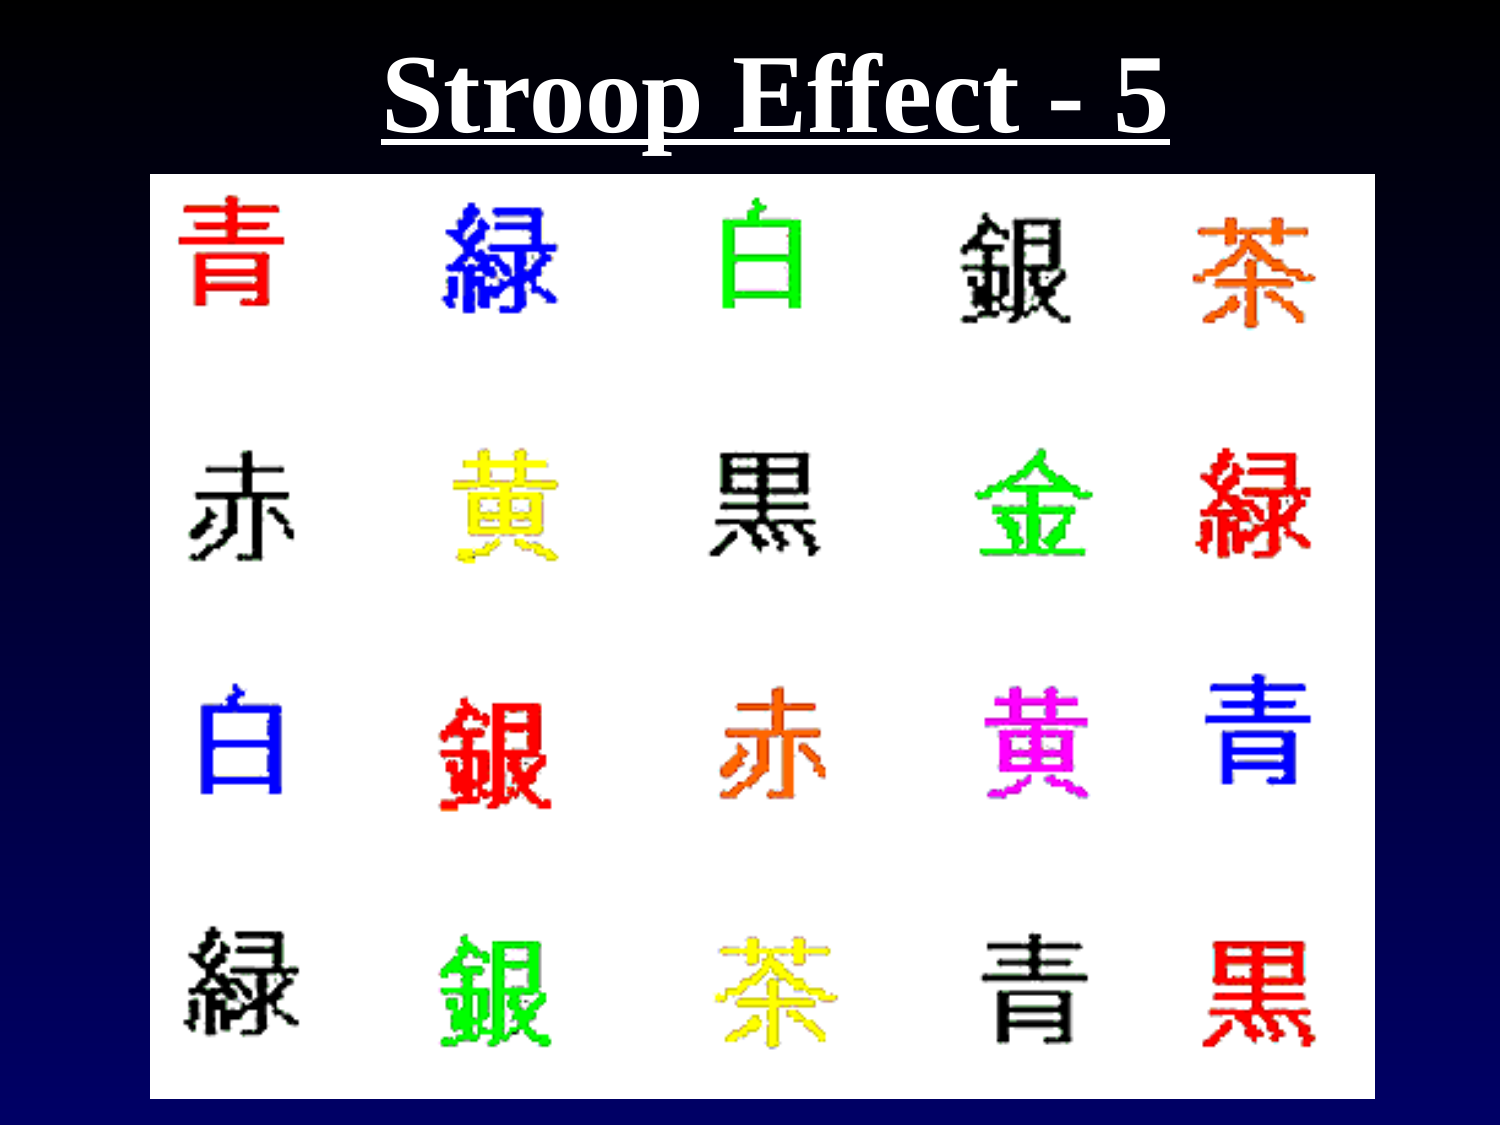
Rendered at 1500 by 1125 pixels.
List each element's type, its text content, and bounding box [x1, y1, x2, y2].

picture [149, 174, 1376, 1099]
text_box Stroop Effect - 5 [366, 12, 1186, 163]
